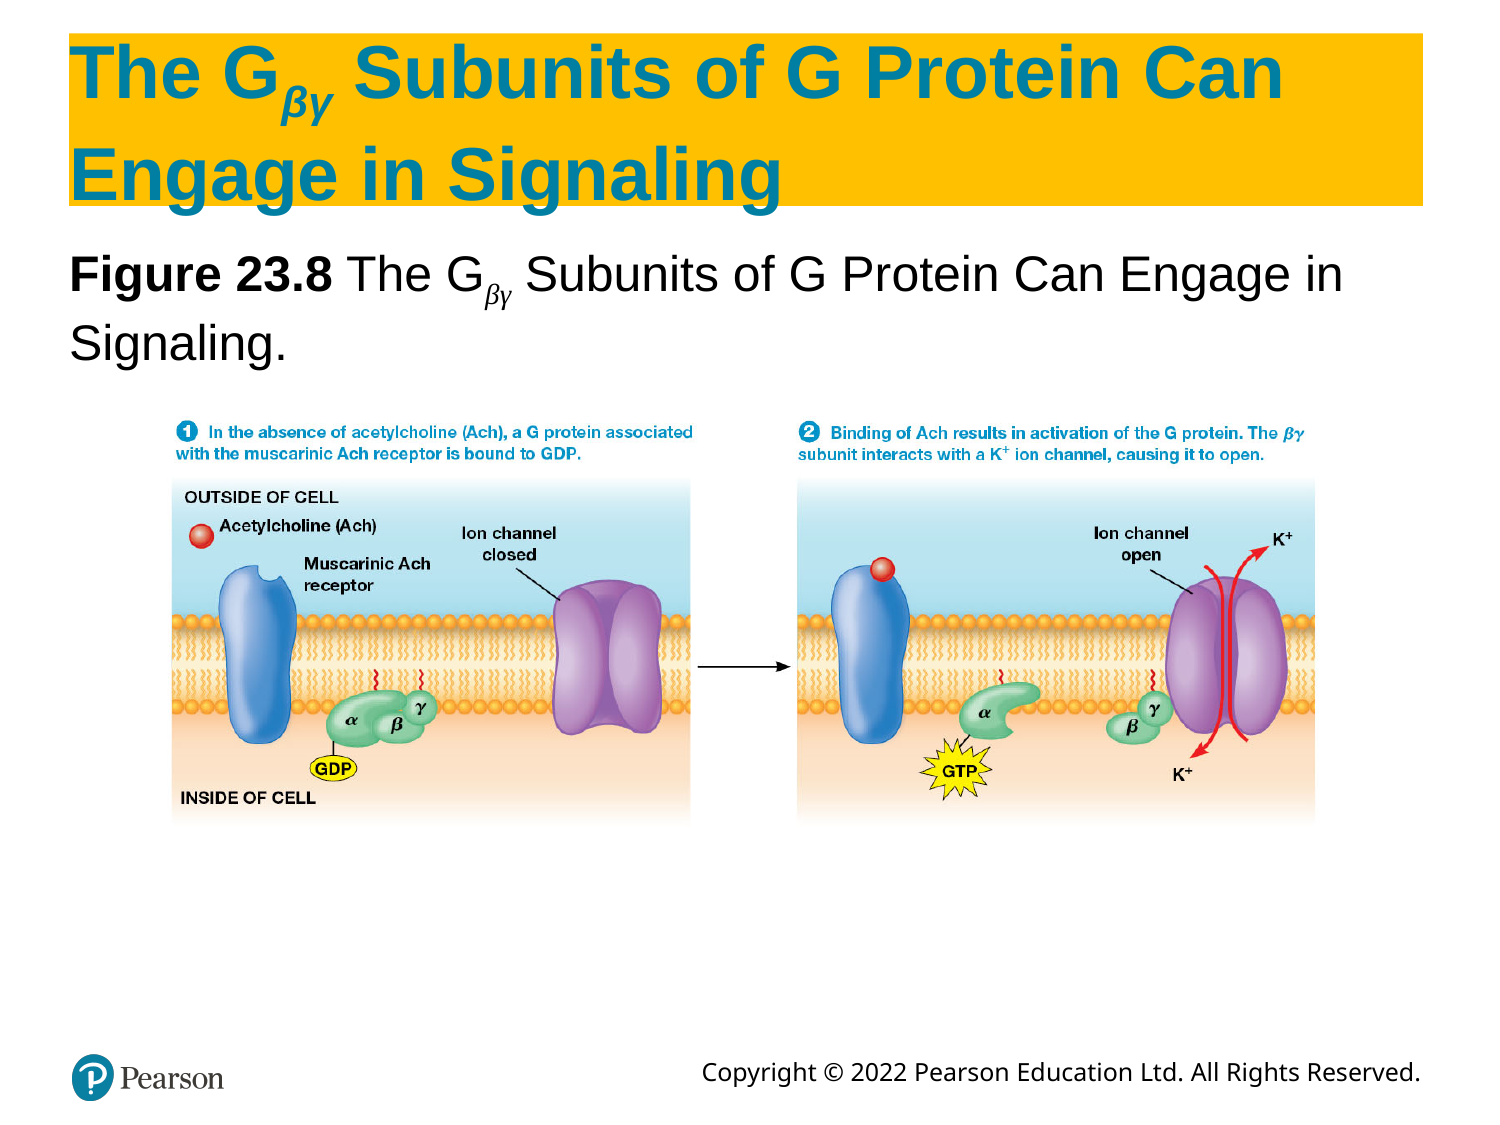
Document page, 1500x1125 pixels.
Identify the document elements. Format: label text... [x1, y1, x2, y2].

picture [72, 1087, 83, 1101]
list Figure 23.8 The Gβγ Subunits of G Protein Can Engage in Signaling. [69, 241, 1422, 356]
title The Gβγ Subunits of G Protein Can Engage in Signaling [69, 33, 1423, 206]
picture [98, 1054, 224, 1101]
picture [80, 1063, 106, 1088]
picture [167, 416, 1319, 849]
picture [72, 1054, 88, 1070]
